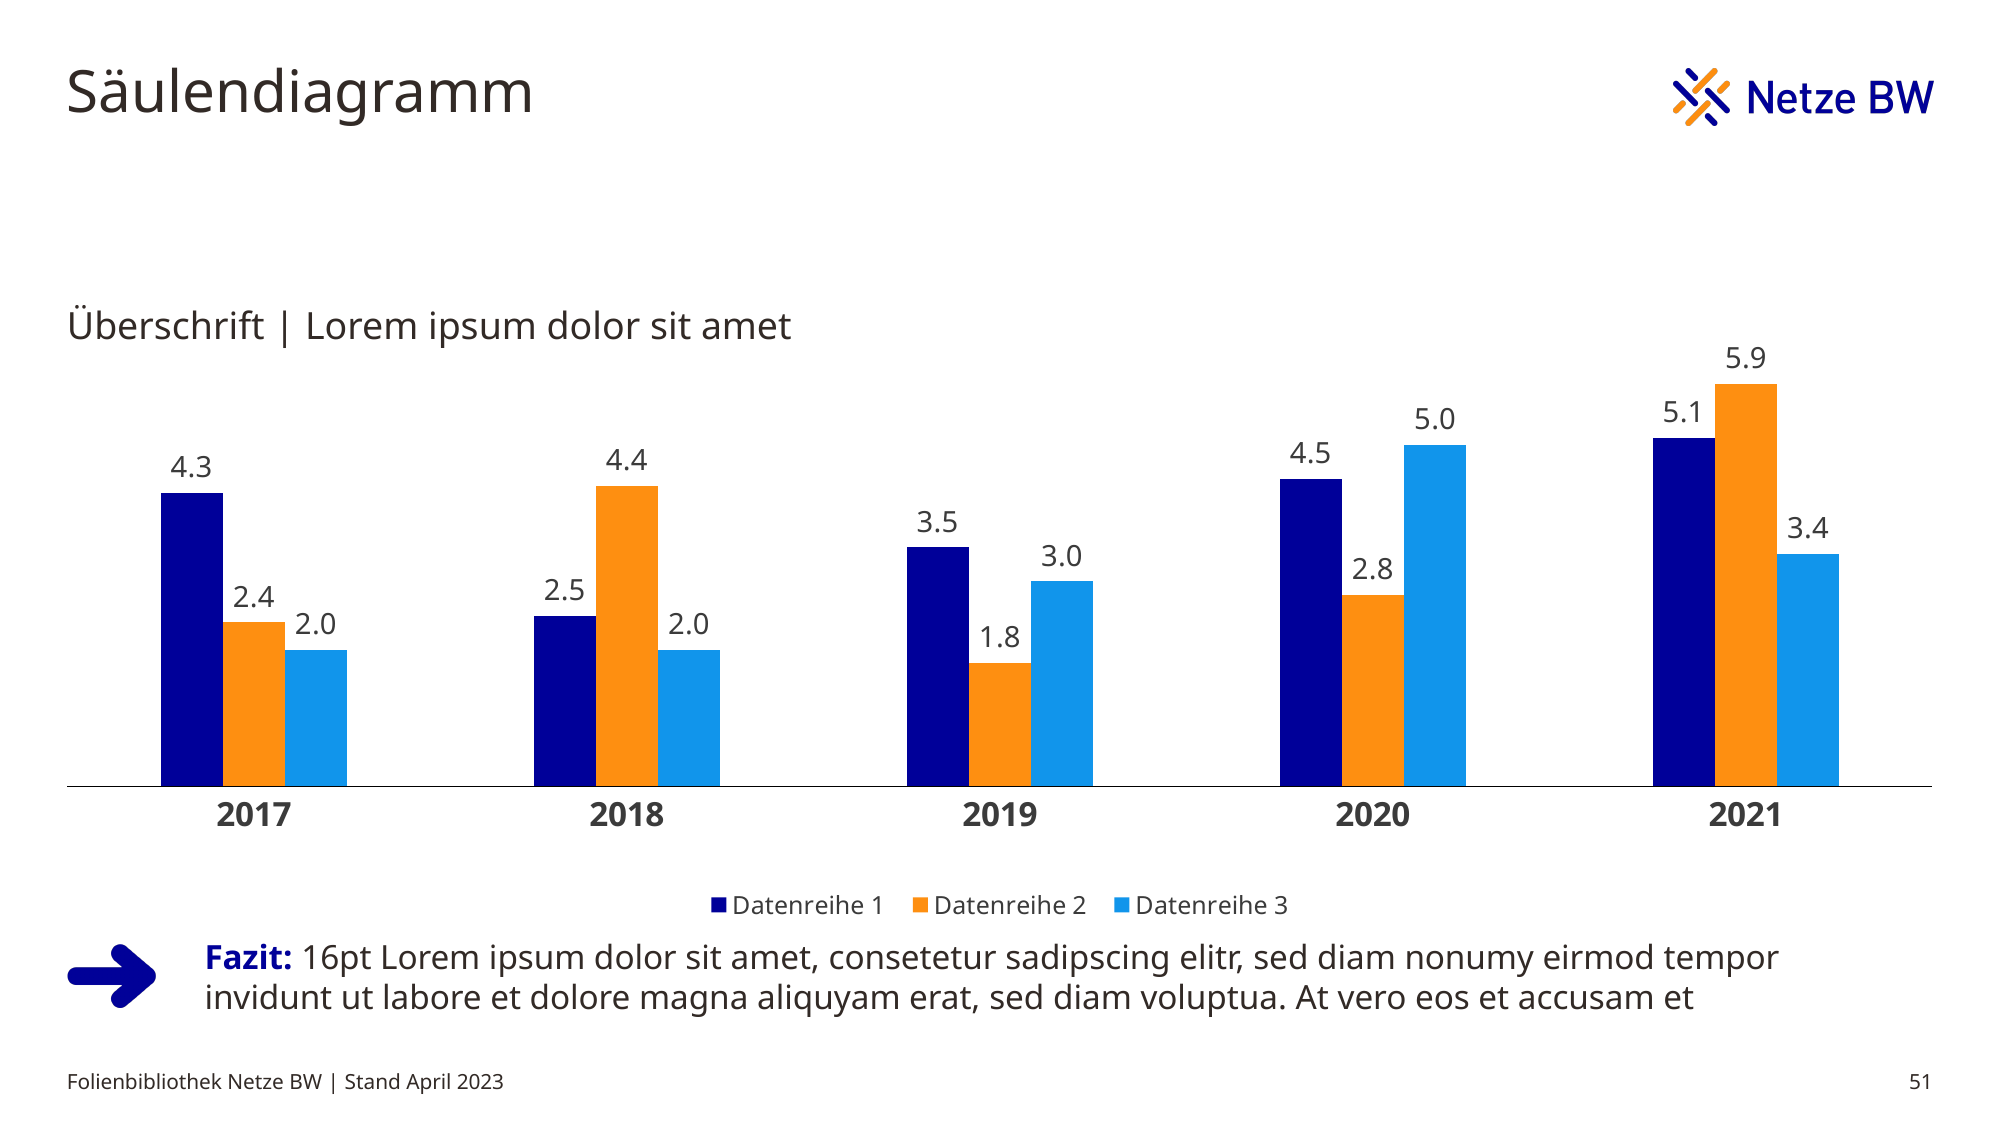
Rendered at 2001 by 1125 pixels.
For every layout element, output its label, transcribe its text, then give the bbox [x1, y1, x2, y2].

footer Folienbibliothek Netze BW | Stand April 2023 [66, 1073, 1727, 1097]
title Säulendiagramm [66, 54, 1508, 138]
chart [66, 308, 1933, 922]
slide_number 51 [1886, 1073, 1933, 1097]
text_box Überschrift | Lorem ipsum dolor sit amet [66, 302, 1933, 308]
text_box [66, 922, 1933, 1030]
picture [1673, 68, 1934, 126]
